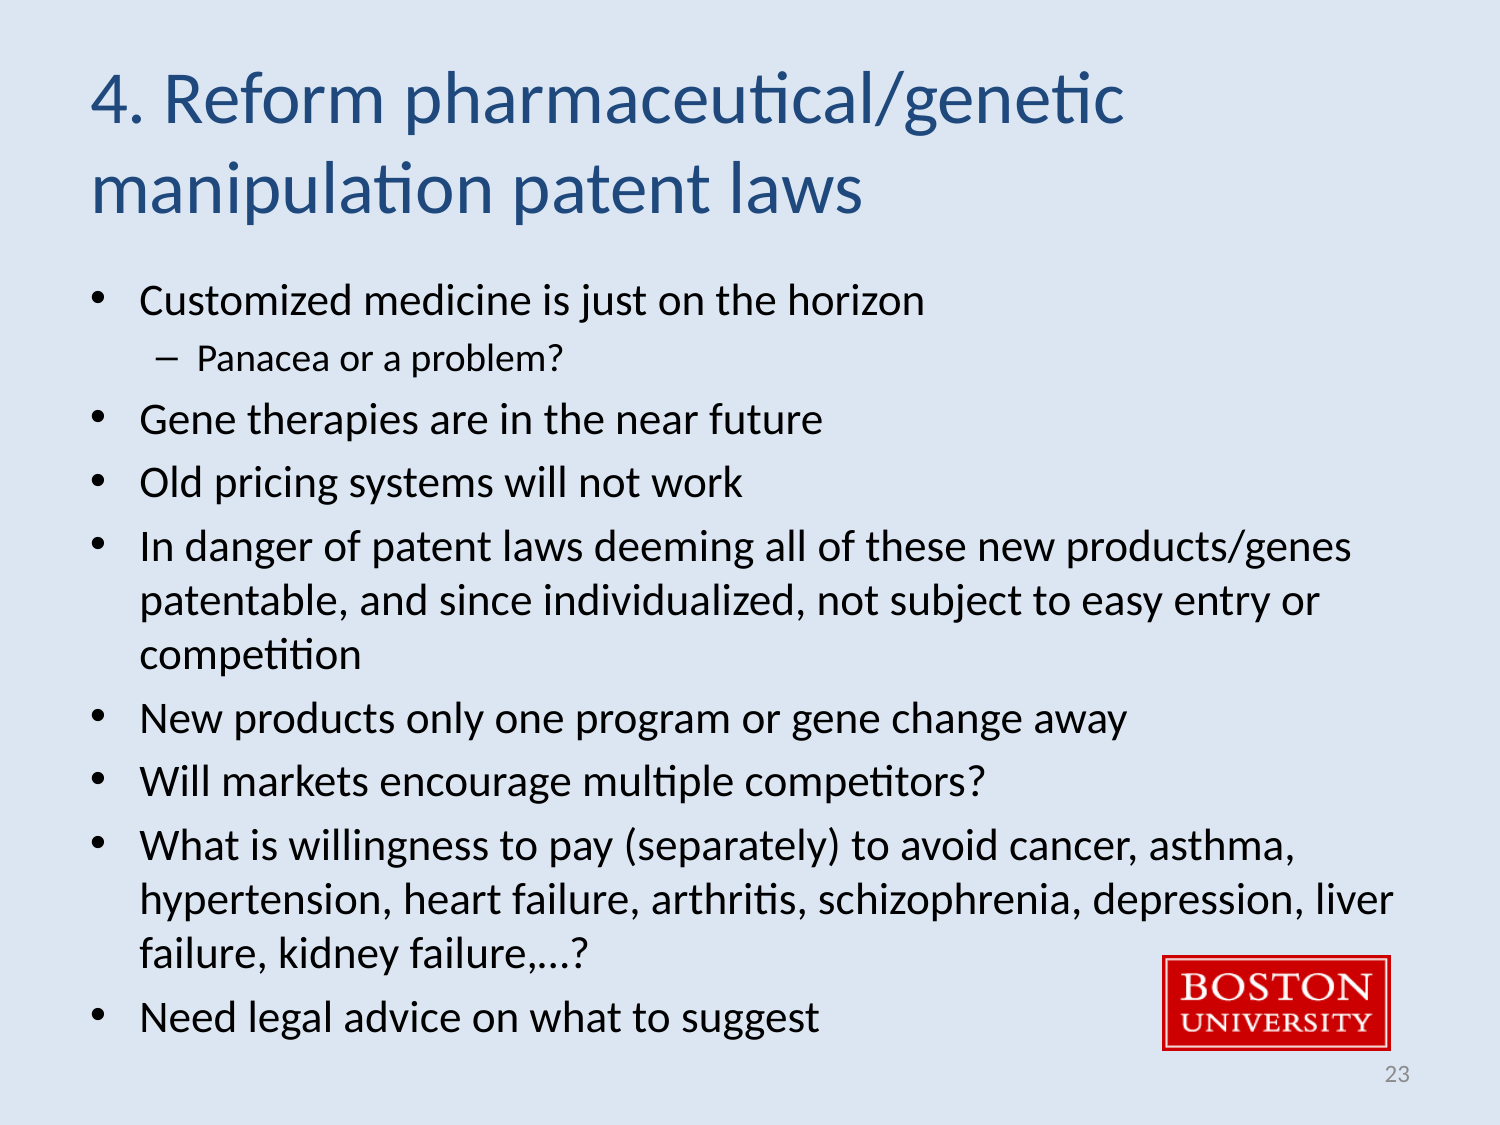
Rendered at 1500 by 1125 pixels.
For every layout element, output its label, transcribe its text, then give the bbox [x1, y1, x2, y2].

title 4. Reform pharmaceutical/genetic manipulation patent laws [75, 45, 1425, 233]
picture [1162, 955, 1391, 1051]
slide_number 23 [1074, 1042, 1425, 1103]
list Customized medicine is just on the horizon Panacea or a problem? Gene therapies are in the near future Old pricing systems will not work In danger of patent laws deeming all of these new products/genes patentable, and since individualized, not subject to easy entry or competition New products only one program or gene change away Will markets encourage multiple competitors? What is willingness to pay (separately) to avoid cancer, asthma, hypertension, heart failure, arthritis, schizophrenia, depression, liver failure, kidney failure,…? Need legal advice on what to suggest [75, 262, 1425, 1050]
